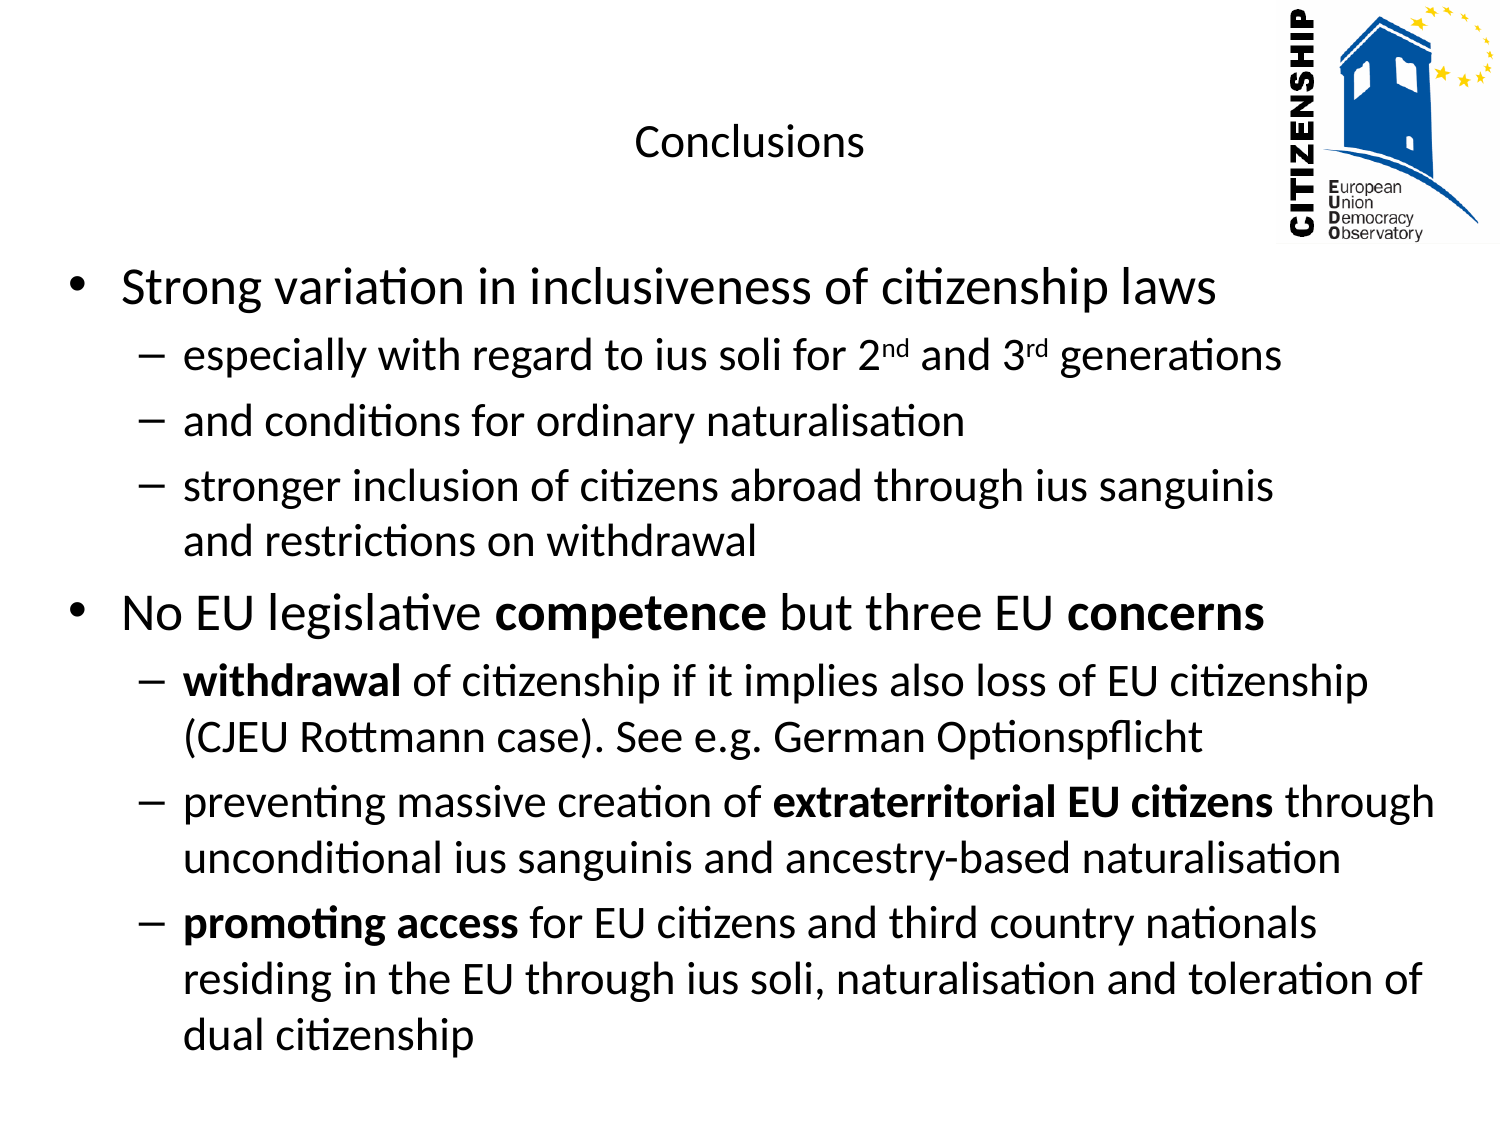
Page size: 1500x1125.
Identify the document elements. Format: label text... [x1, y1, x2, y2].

list Strong variation in inclusiveness of citizenship laws especially with regard to ius soli for 2nd and 3rd generations and conditions for ordinary naturalisation stronger inclusion of citizens abroad through ius sanguinis and restrictions on withdrawal No EU legislative competence but three EU concerns withdrawal of citizenship if it implies also loss of EU citizenship (CJEU Rottmann case). See e.g. German Optionspflicht preventing massive creation of extraterritorial EU citizens through unconditional ius sanguinis and ancestry-based naturalisation promoting access for EU citizens and third country nationals residing in the EU through ius soli, naturalisation and toleration of dual citizenship [53, 243, 1459, 1083]
title Conclusions [75, 45, 1271, 233]
picture [1276, 0, 1500, 244]
